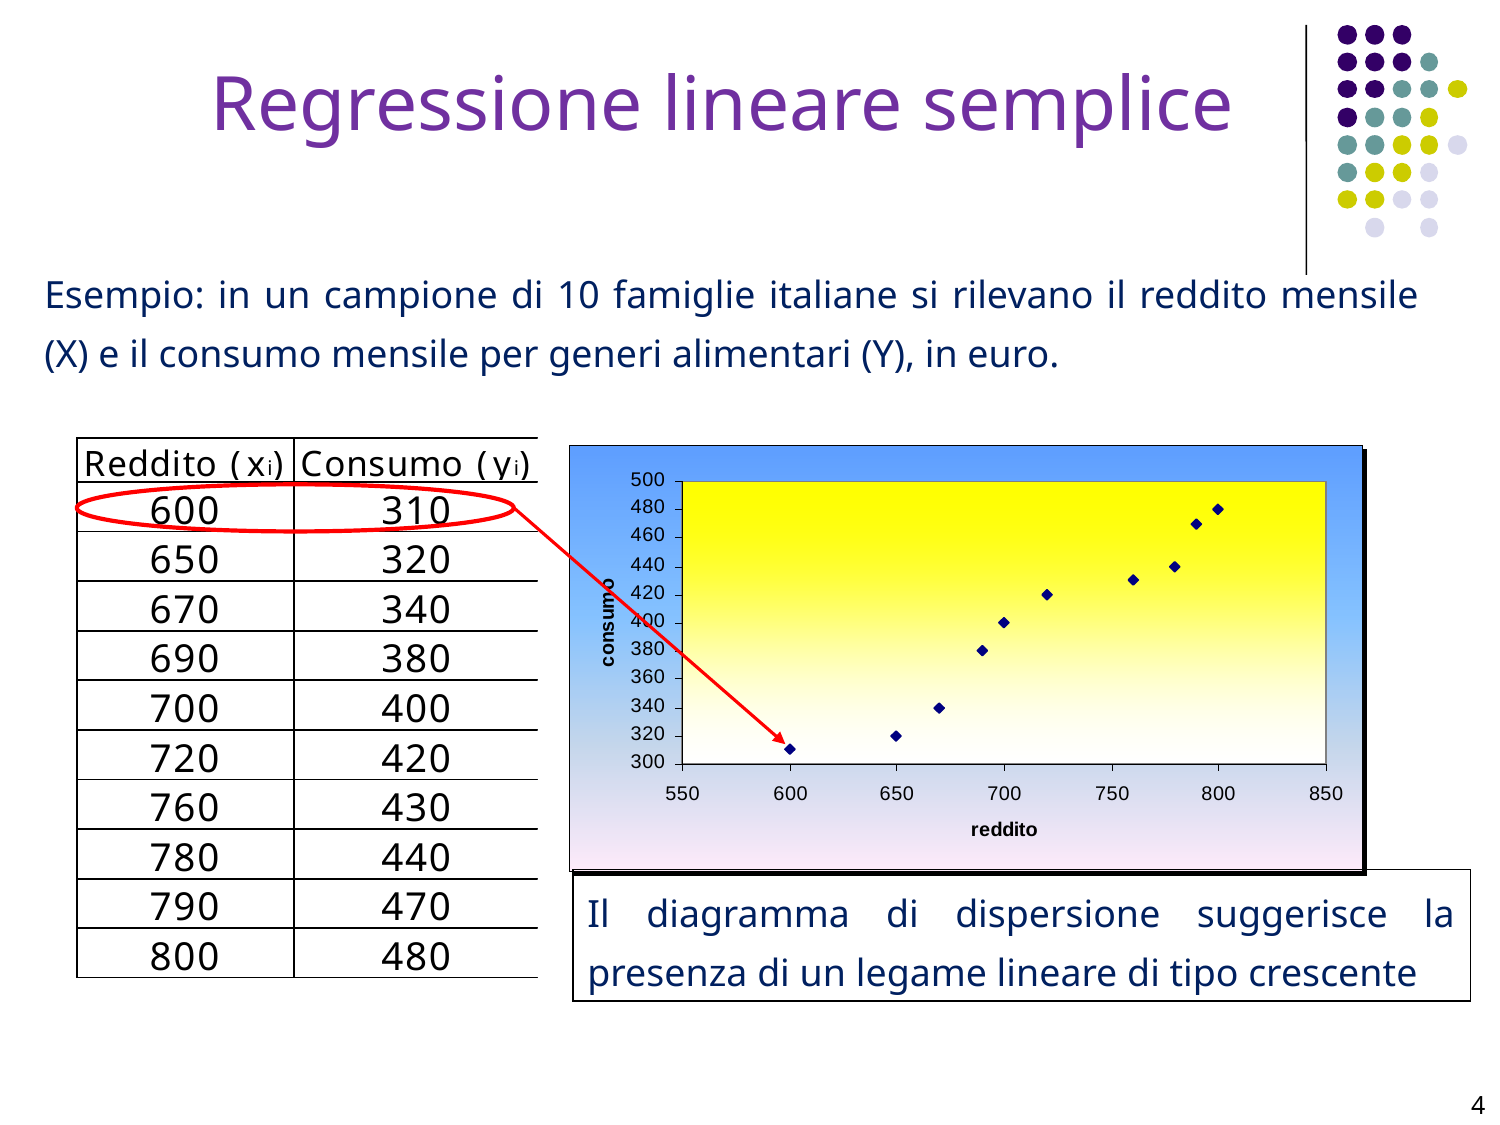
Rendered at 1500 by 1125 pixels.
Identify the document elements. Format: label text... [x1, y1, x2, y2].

text_box Regressione lineare semplice [100, 36, 1365, 164]
title Esempio: in un campione di 10 famiglie italiane si rilevano il reddito mensile (X) e il consumo mensile per generi alimentari (Y), in euro. [29, 234, 1436, 383]
text_box Il diagramma di dispersione suggerisce la presenza di un legame lineare di tipo crescente [572, 869, 1471, 1002]
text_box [75, 436, 540, 980]
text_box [560, 436, 1376, 883]
text_box 4 [1376, 1082, 1500, 1125]
